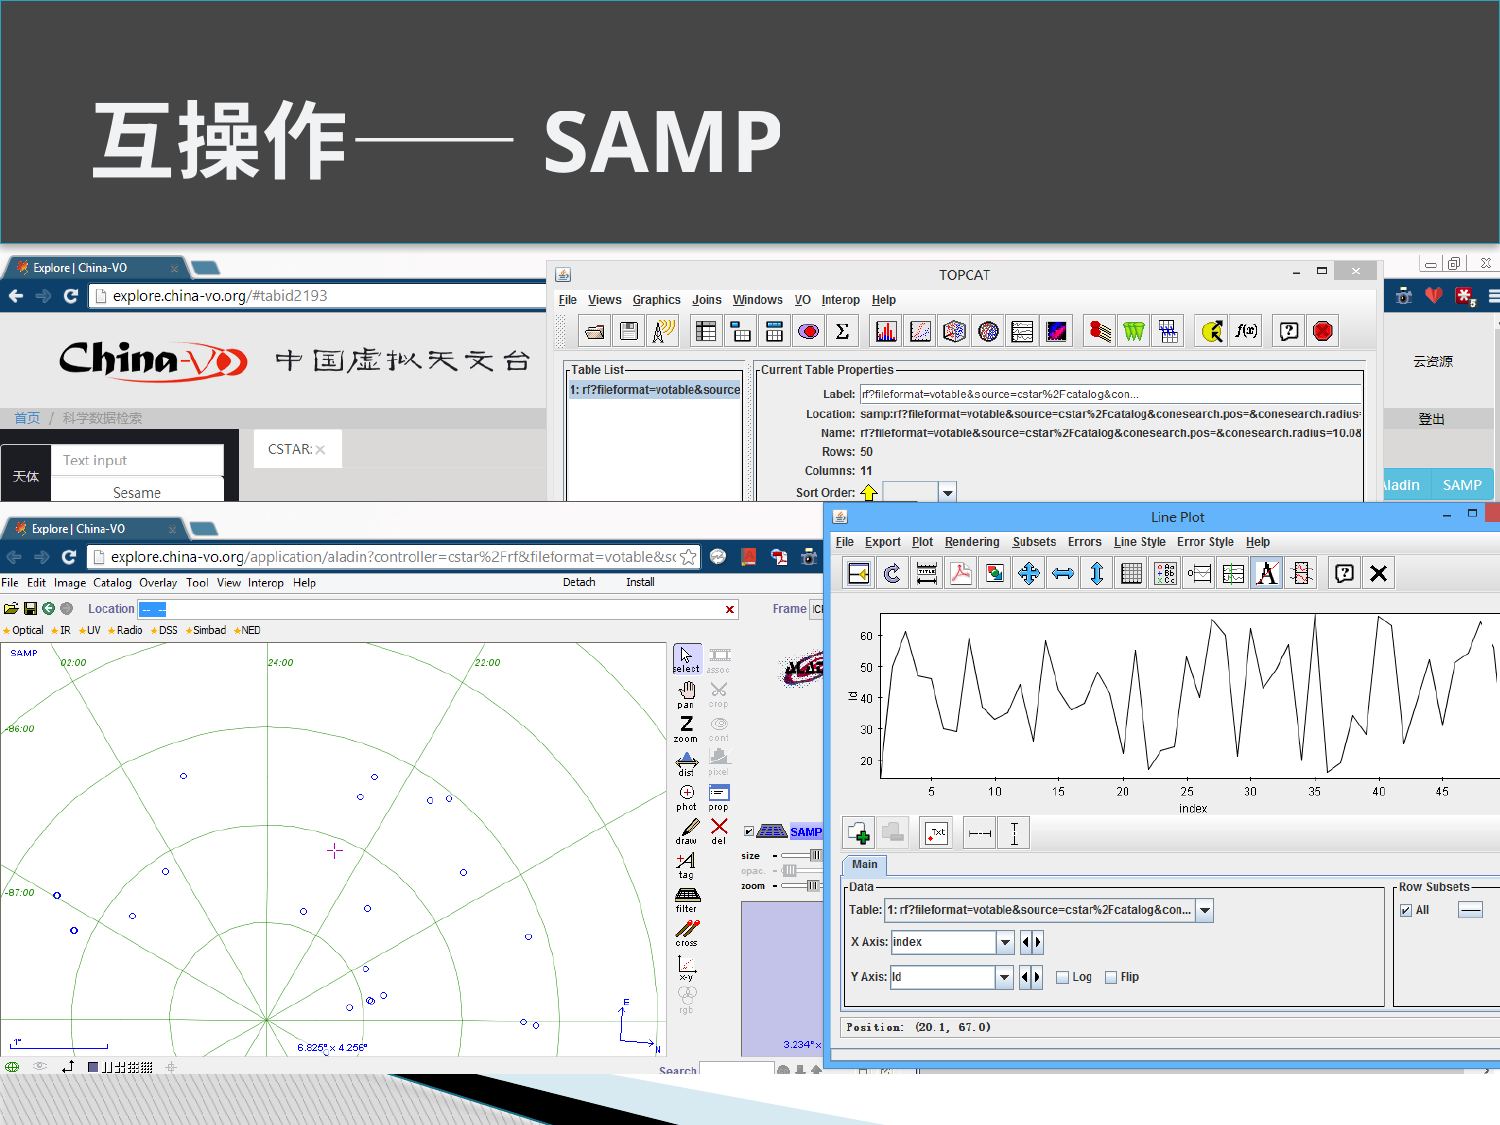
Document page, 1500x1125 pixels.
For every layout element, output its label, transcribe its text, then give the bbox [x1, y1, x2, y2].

picture [0, 255, 1500, 1075]
title 互操作——SAMP [75, 45, 1425, 233]
